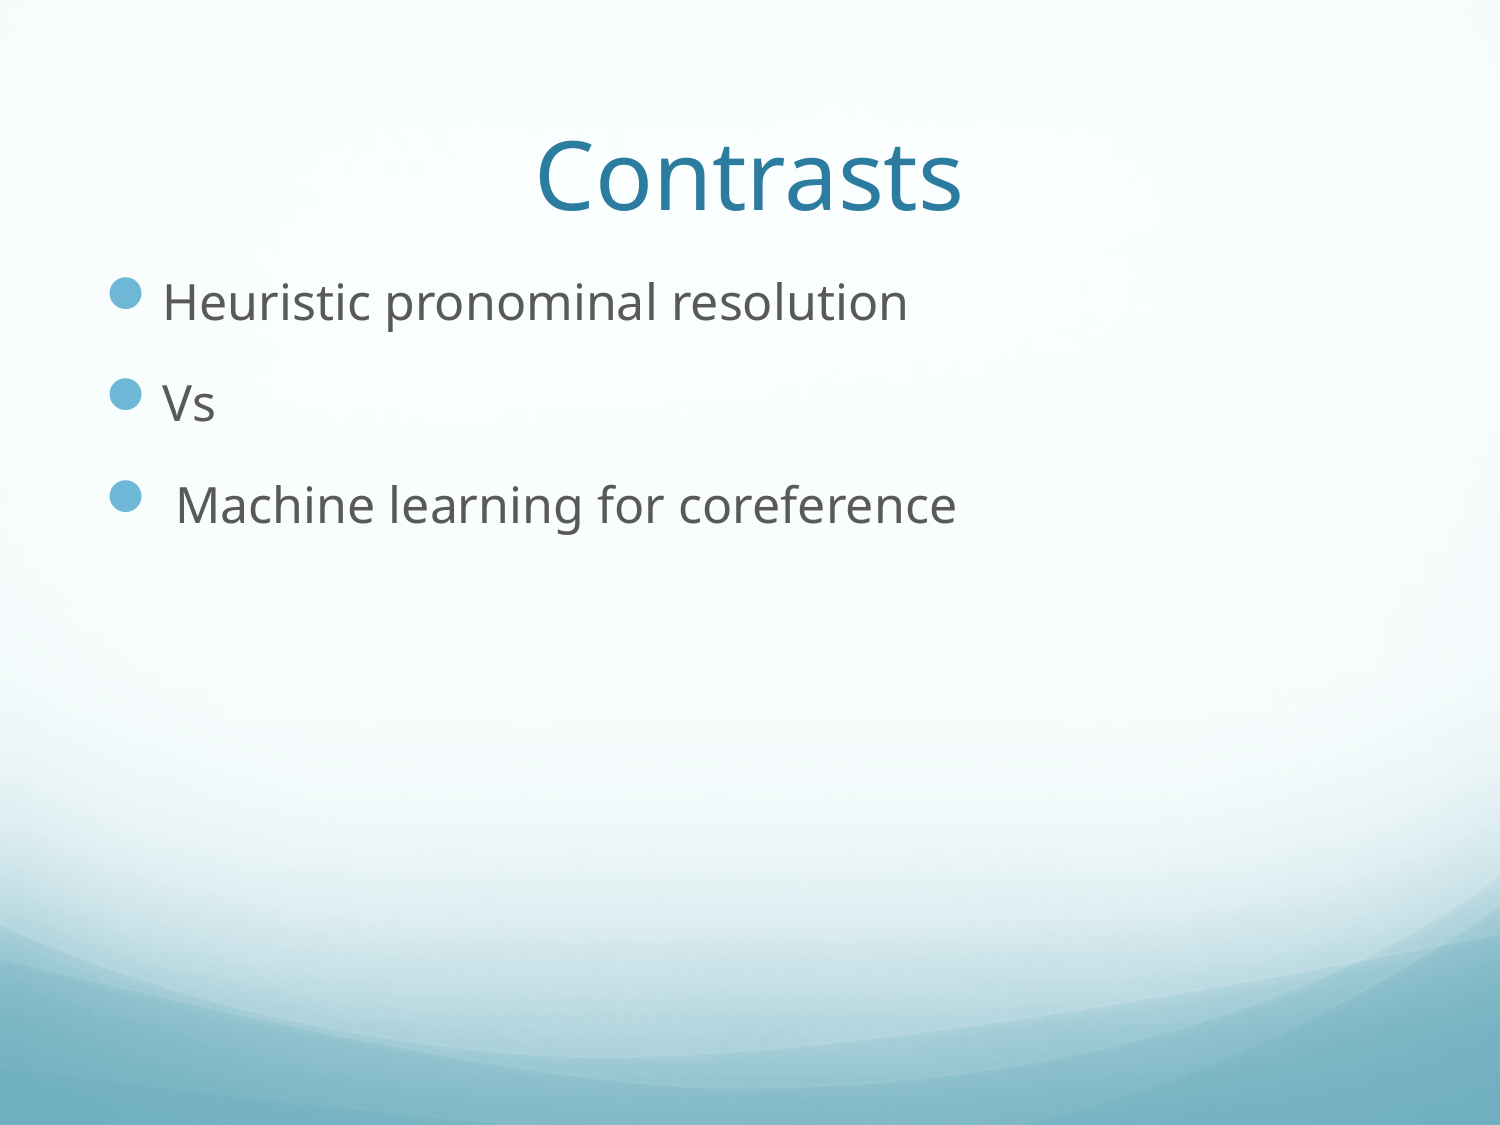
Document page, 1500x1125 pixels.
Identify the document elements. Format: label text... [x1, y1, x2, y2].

list Heuristic pronominal resolution Vs Machine learning for coreference [90, 262, 1439, 975]
title Contrasts [90, 17, 1410, 237]
